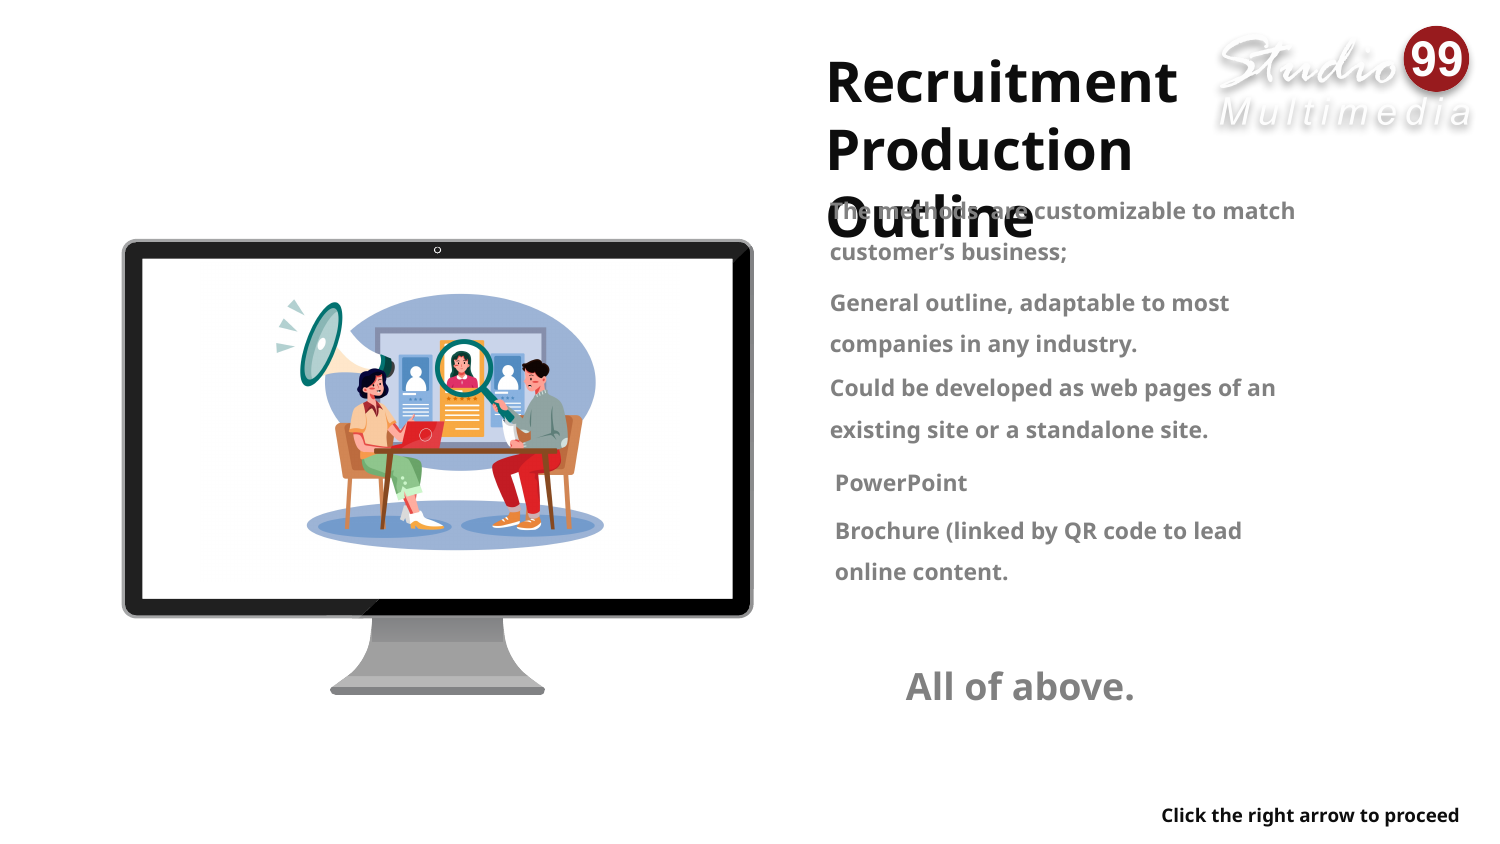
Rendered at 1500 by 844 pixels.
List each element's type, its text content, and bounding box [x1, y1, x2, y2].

text_box All of above. [891, 655, 1151, 716]
picture [1211, 22, 1478, 137]
text_box The methods are customizable to match customer’s business; [815, 175, 1323, 267]
picture [200, 262, 680, 582]
text_box Could be developed as web pages of an existing site or a standalone site. [815, 365, 1323, 450]
text_box Recruitment Production Outline [810, 38, 1338, 257]
text_box Brochure (linked by QR code to lead online content. [820, 495, 1329, 593]
text_box PowerPoint [820, 447, 1329, 495]
text_box General outline, adaptable to most companies in any industry. [815, 267, 1323, 365]
text_box Click the right arrow to proceed [1146, 795, 1500, 834]
